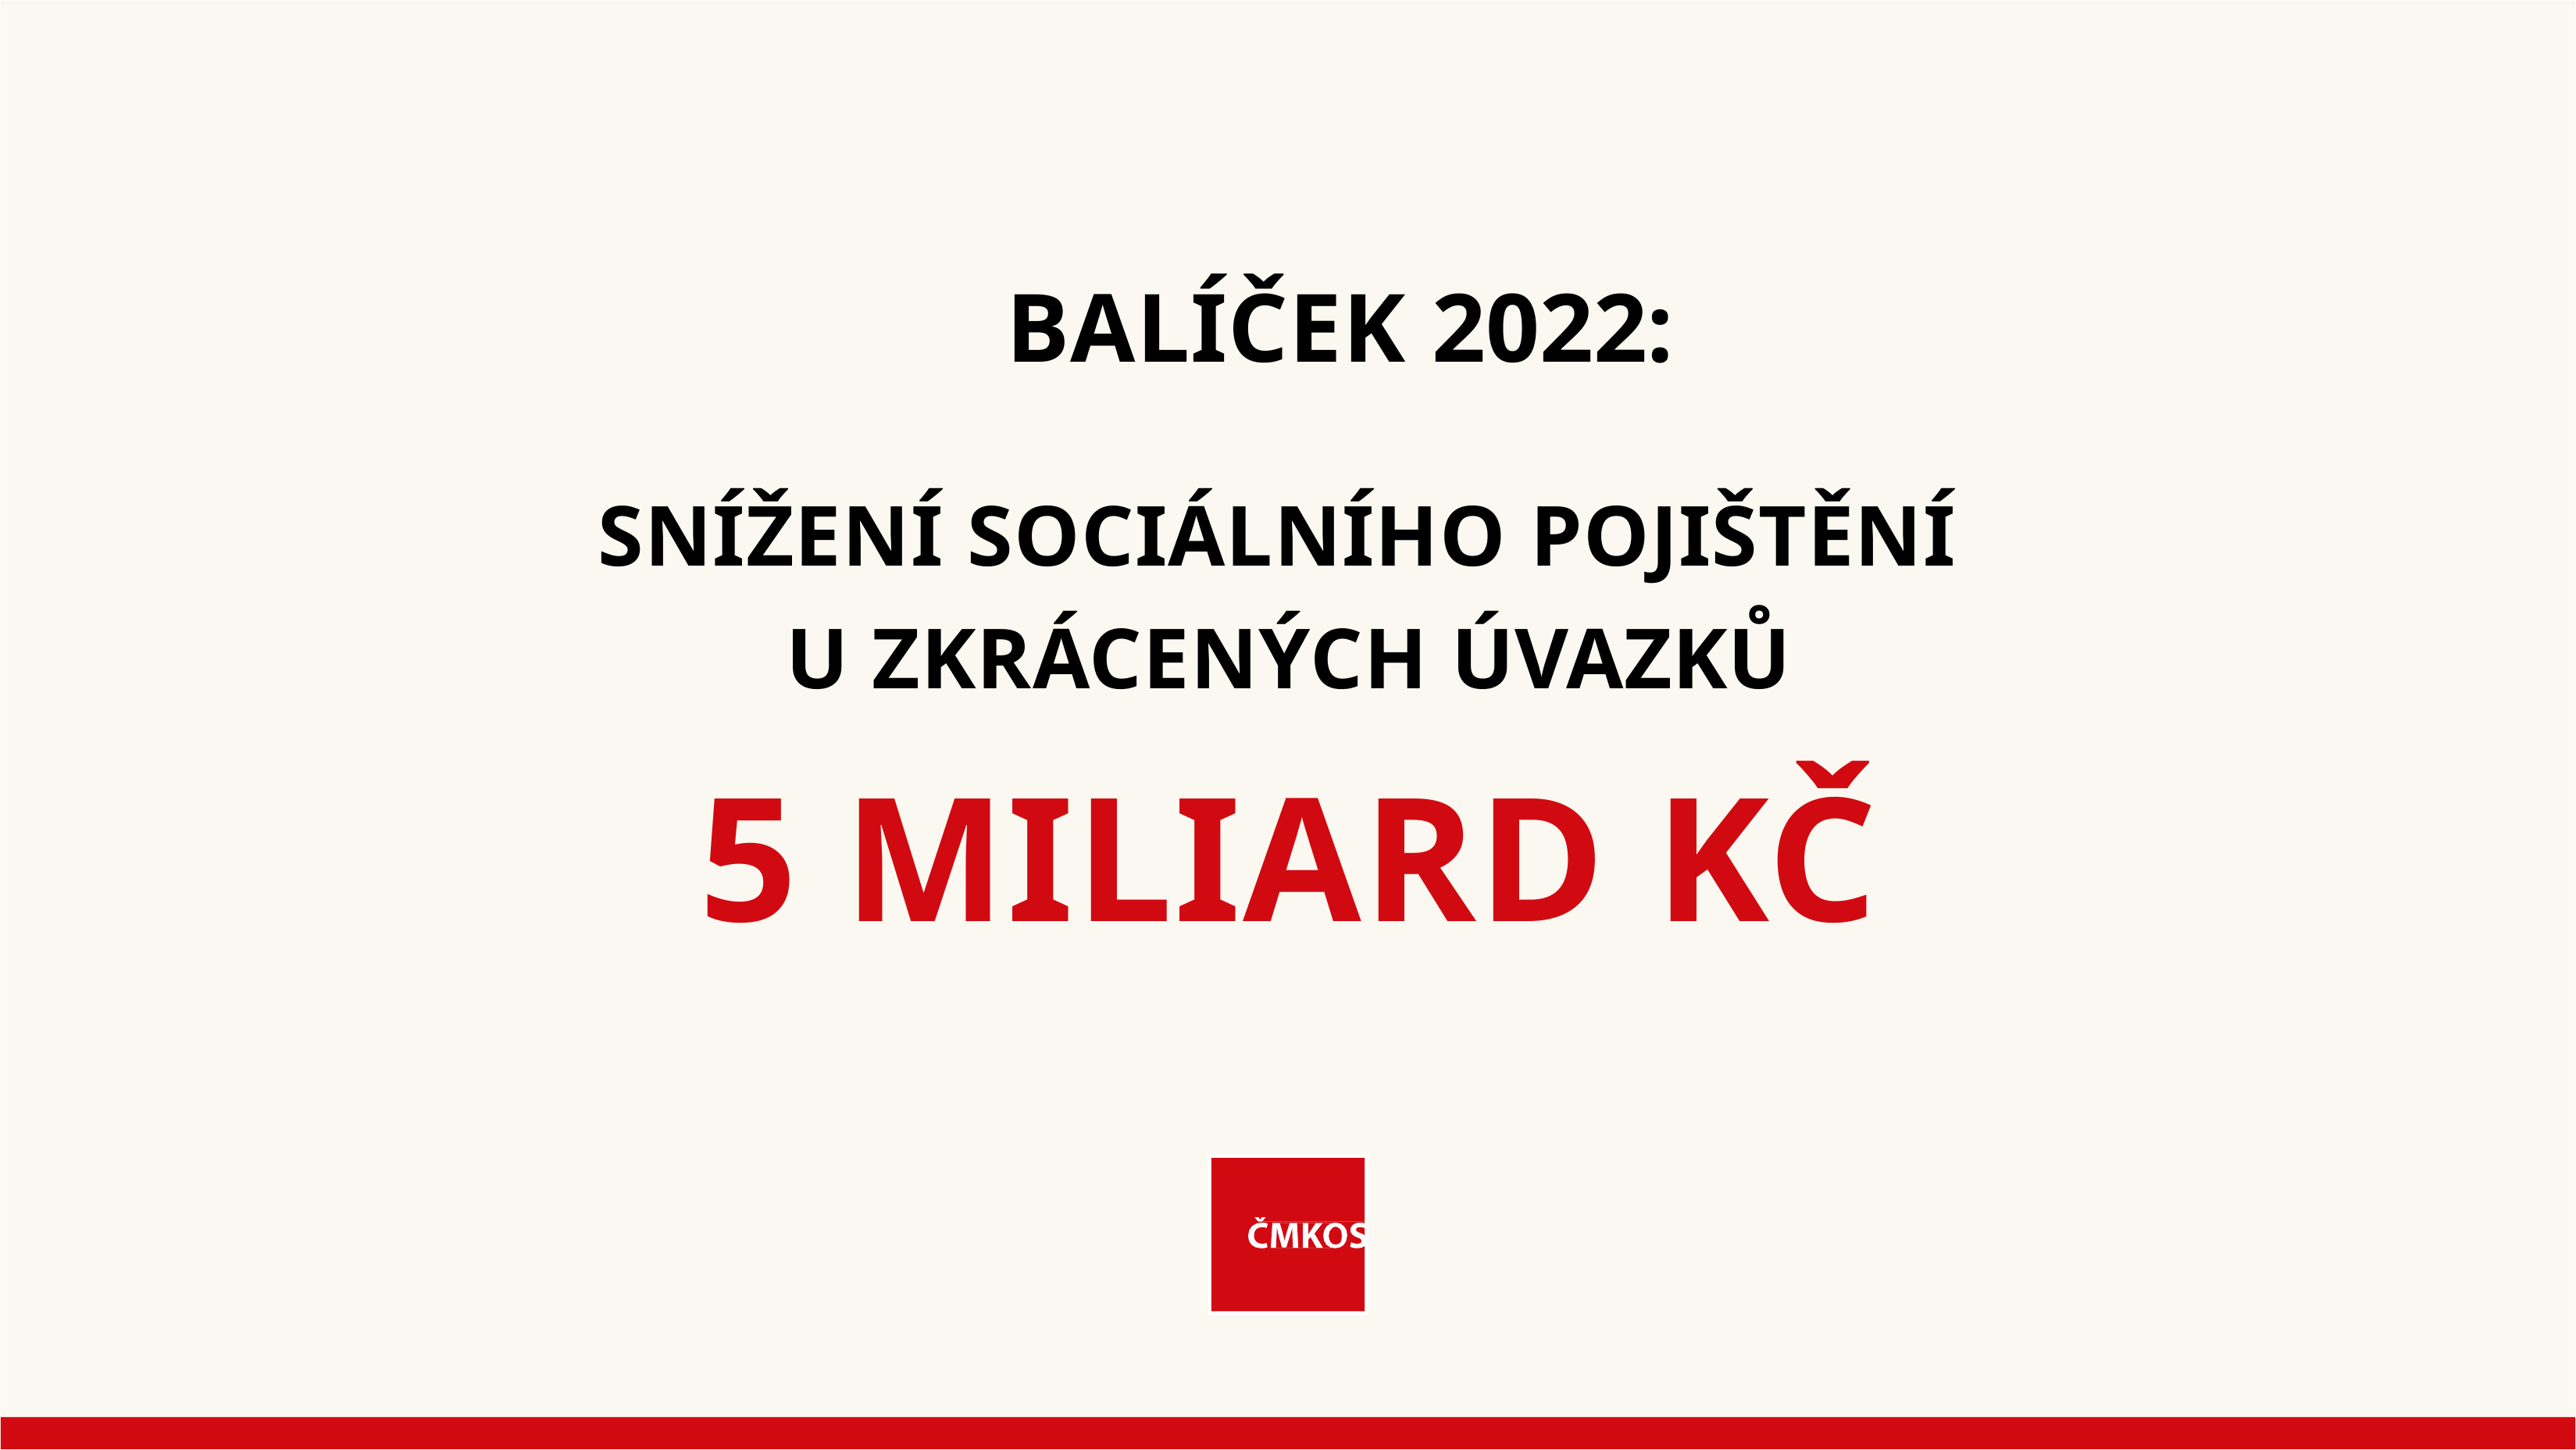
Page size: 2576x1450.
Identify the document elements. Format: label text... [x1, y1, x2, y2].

text_box SNÍŽENÍ SOCIÁLNÍHO POJIŠTĚNÍ U ZKRÁCENÝCH ÚVAZKŮ 5 MILIARD KČ [470, 459, 2107, 956]
picture [1329, 1227, 1342, 1245]
title BALÍČEK 2022: [1004, 266, 1804, 459]
